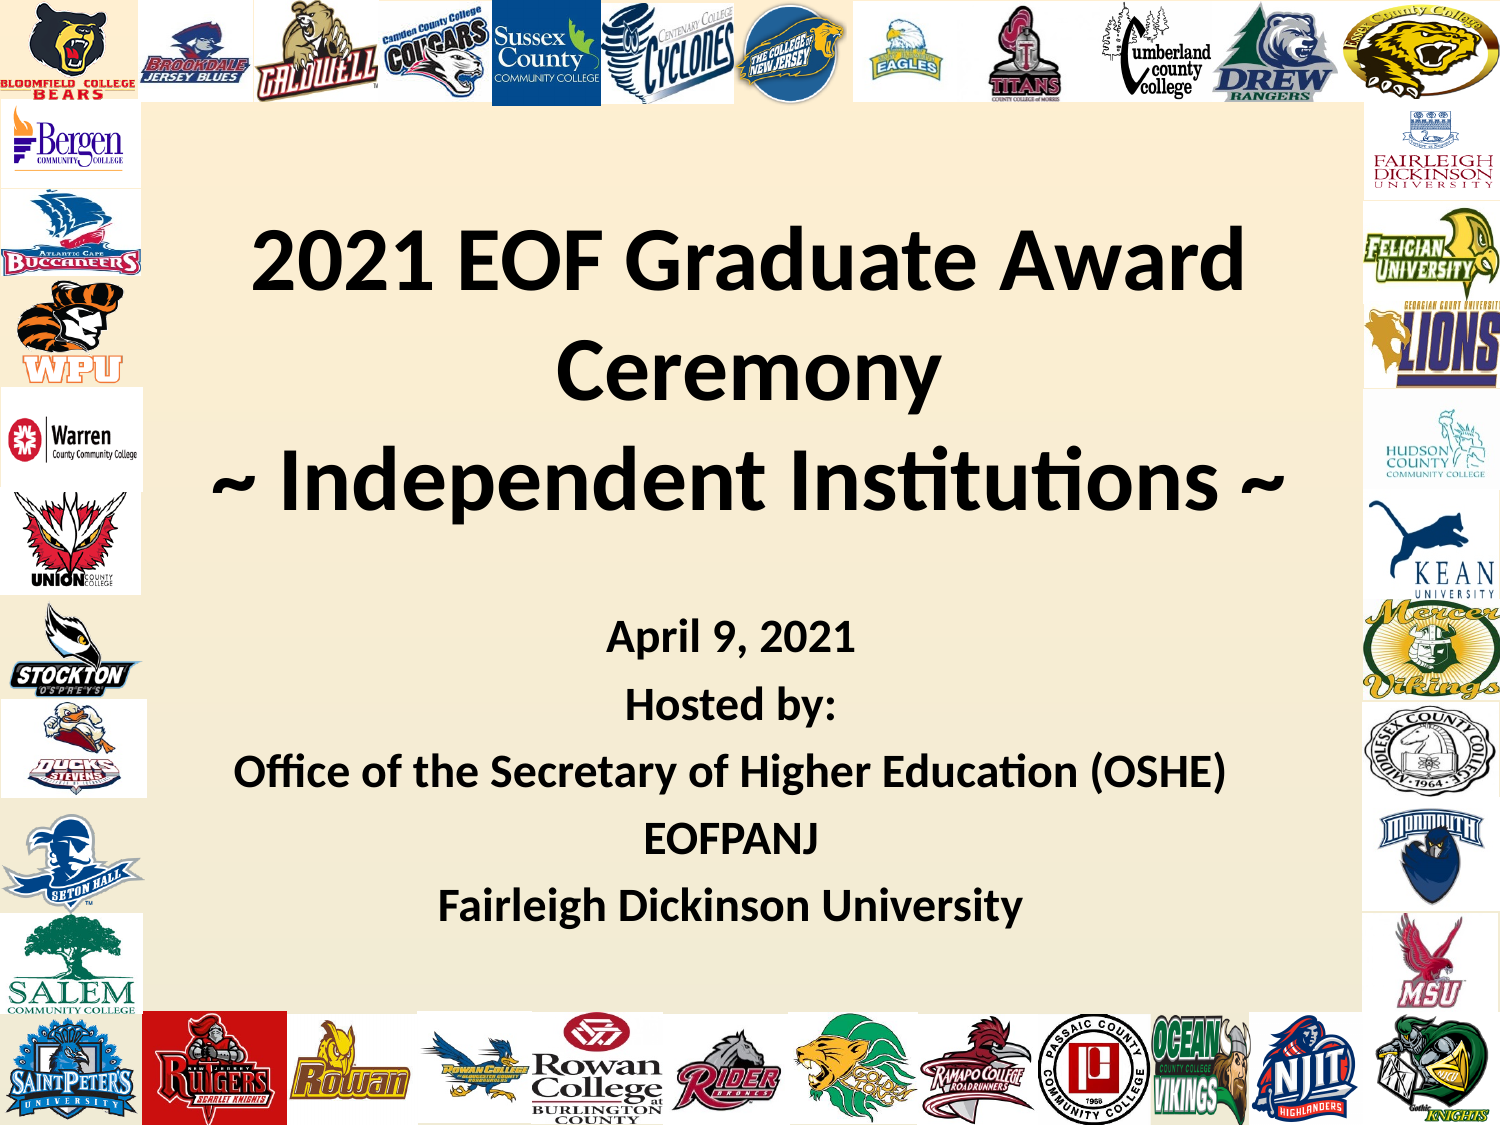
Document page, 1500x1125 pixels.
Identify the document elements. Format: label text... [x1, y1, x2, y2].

picture [0, 814, 1500, 1125]
picture [1, 599, 147, 798]
picture [0, 189, 144, 595]
picture [1363, 389, 1500, 701]
subtitle April 9, 2021 Hosted by: Office of the Secretary of Higher Education (OSHE) EOFPANJ Fairleigh Dickinson University [187, 597, 1275, 948]
picture [0, 0, 847, 188]
picture [853, 0, 1500, 388]
picture [1362, 702, 1500, 912]
title 2021 EOF Graduate Award Ceremony ~ Independent Institutions ~ [144, 132, 1359, 596]
